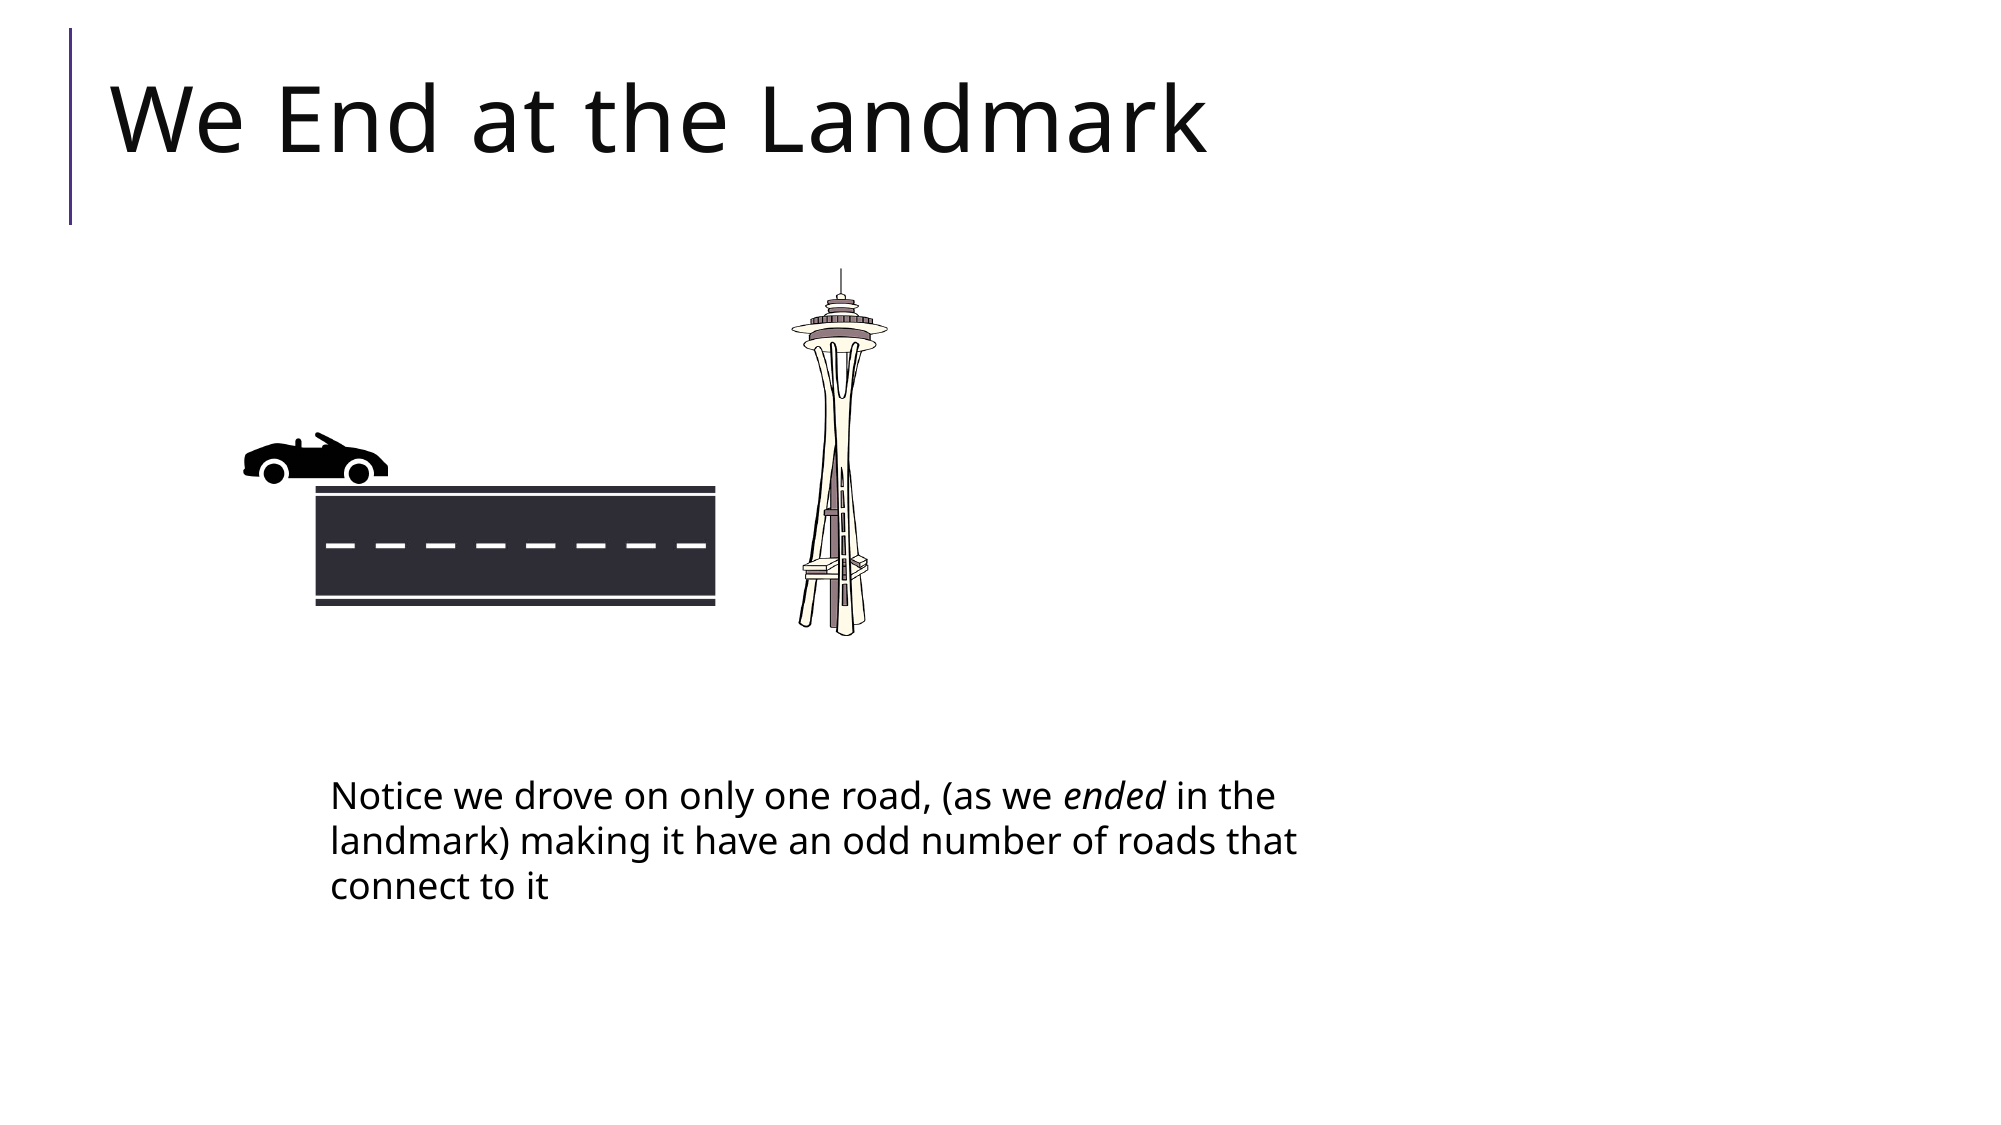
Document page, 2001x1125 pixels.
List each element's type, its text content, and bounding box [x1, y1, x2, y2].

title We End at the Landmark [94, 43, 1930, 210]
text_box Notice we drove on only one road, (as we ended in the landmark) making it have an odd number of roads that connect to it [315, 764, 1340, 915]
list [631, 244, 1048, 660]
picture [240, 382, 716, 607]
